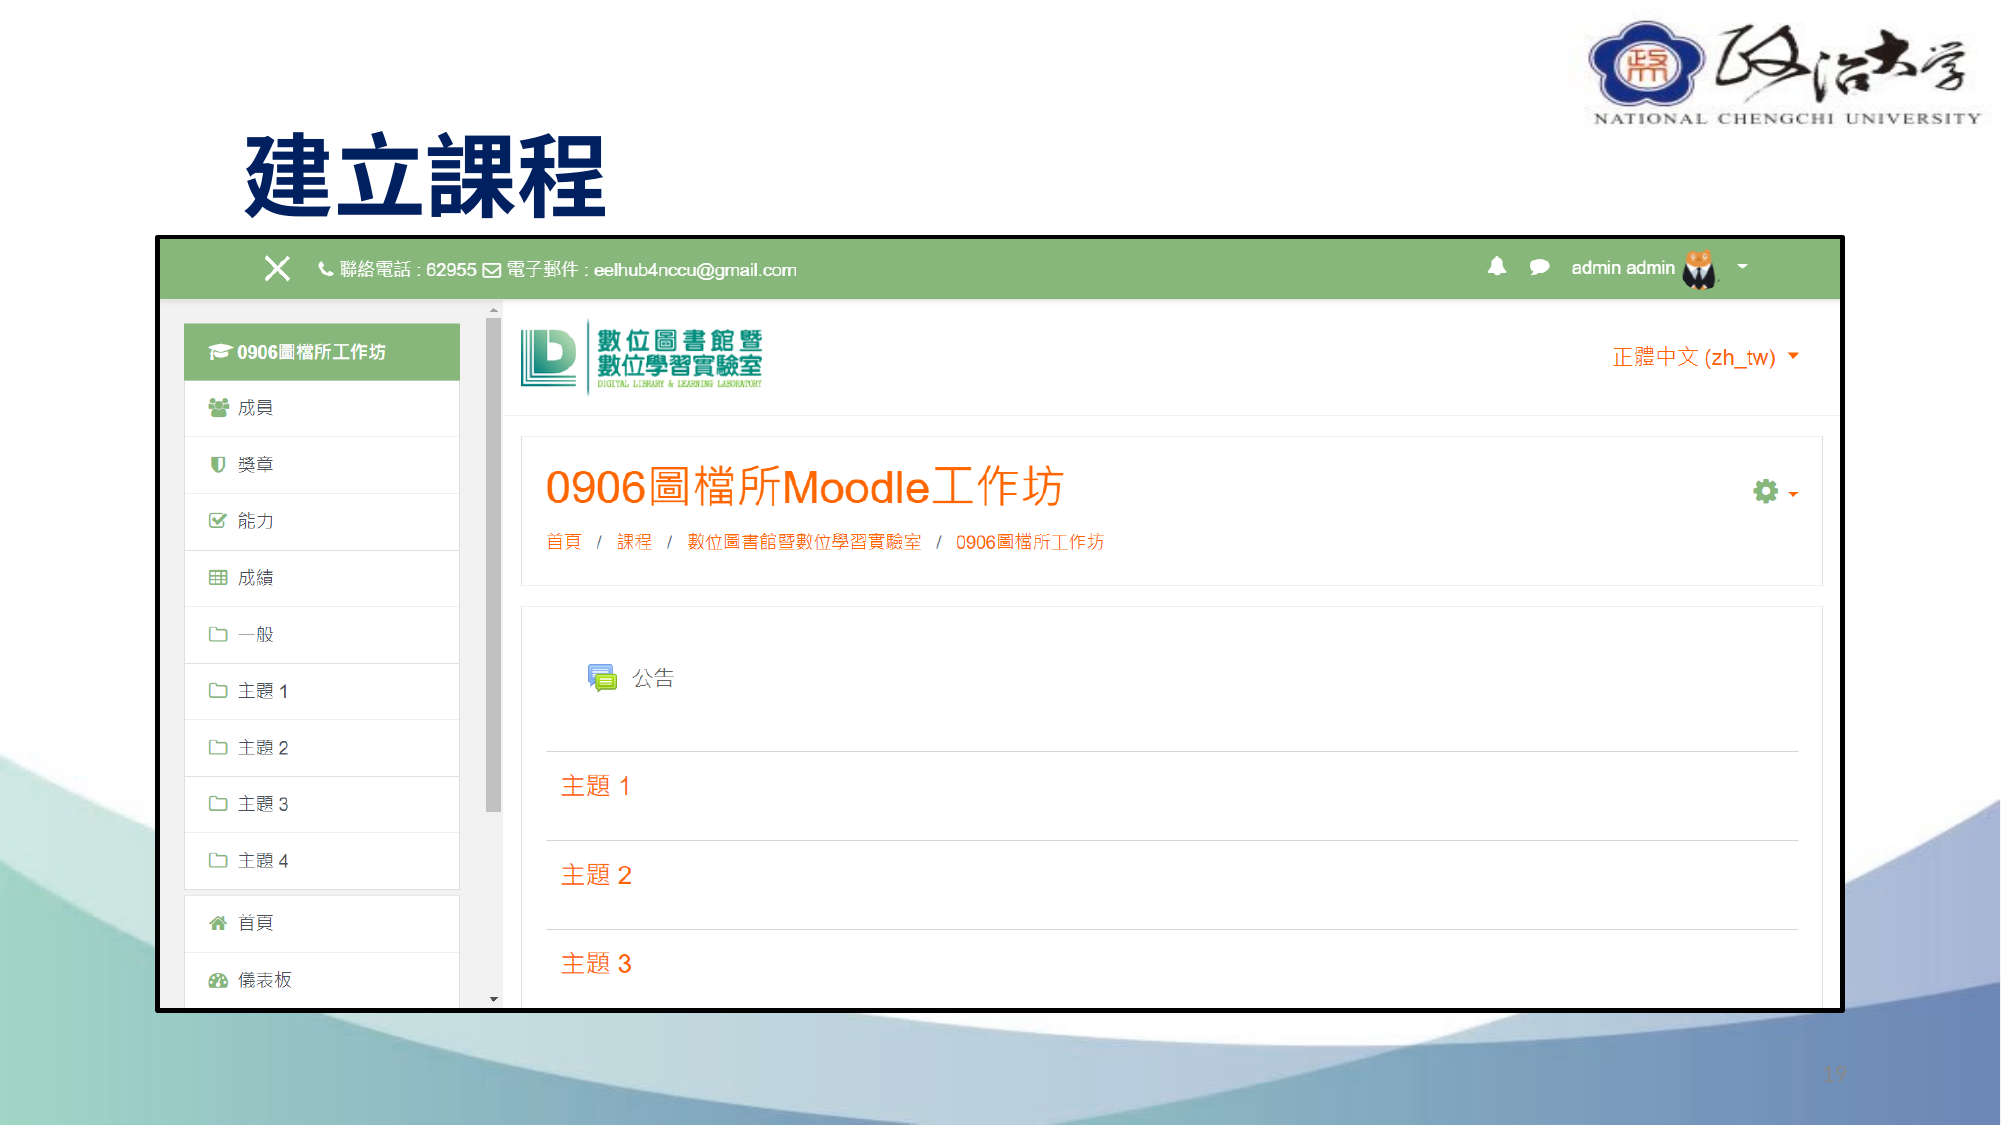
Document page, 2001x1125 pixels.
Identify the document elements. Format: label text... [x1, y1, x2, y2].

text_box 建立課程 [0, 118, 1296, 229]
slide_number 19 [1412, 1042, 1863, 1103]
picture [0, 0, 2001, 1125]
